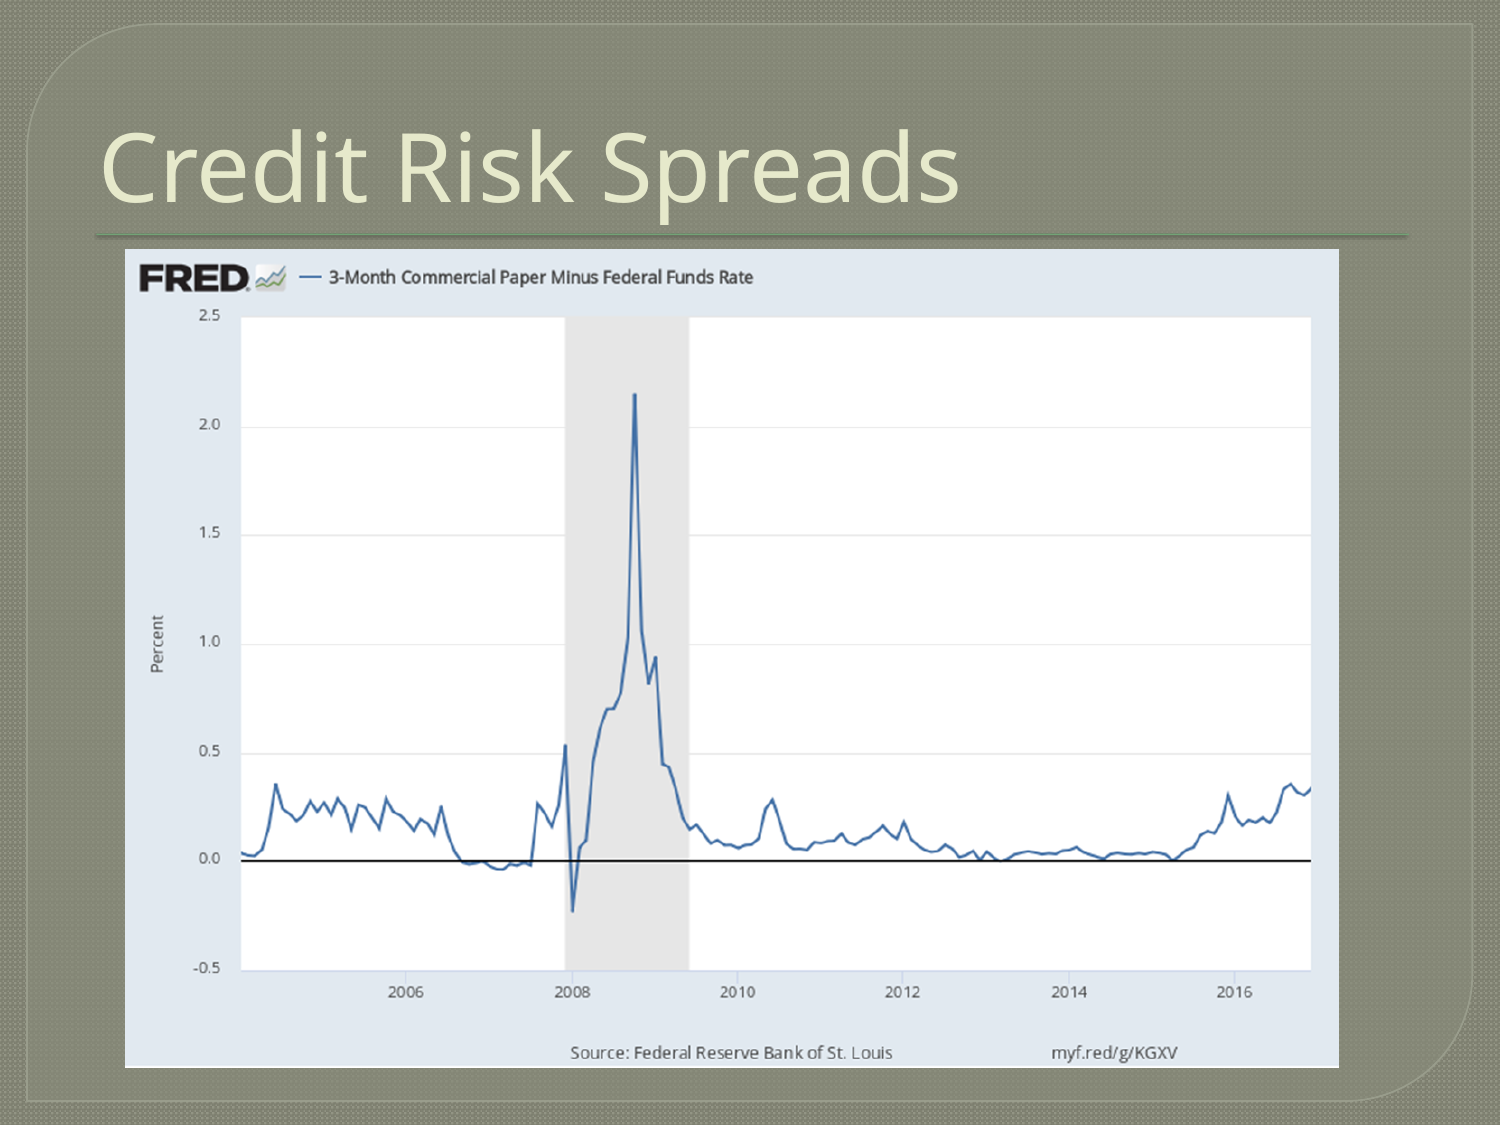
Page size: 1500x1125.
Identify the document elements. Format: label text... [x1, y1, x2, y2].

title Credit Risk Spreads [75, 41, 1425, 230]
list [124, 249, 1339, 1068]
